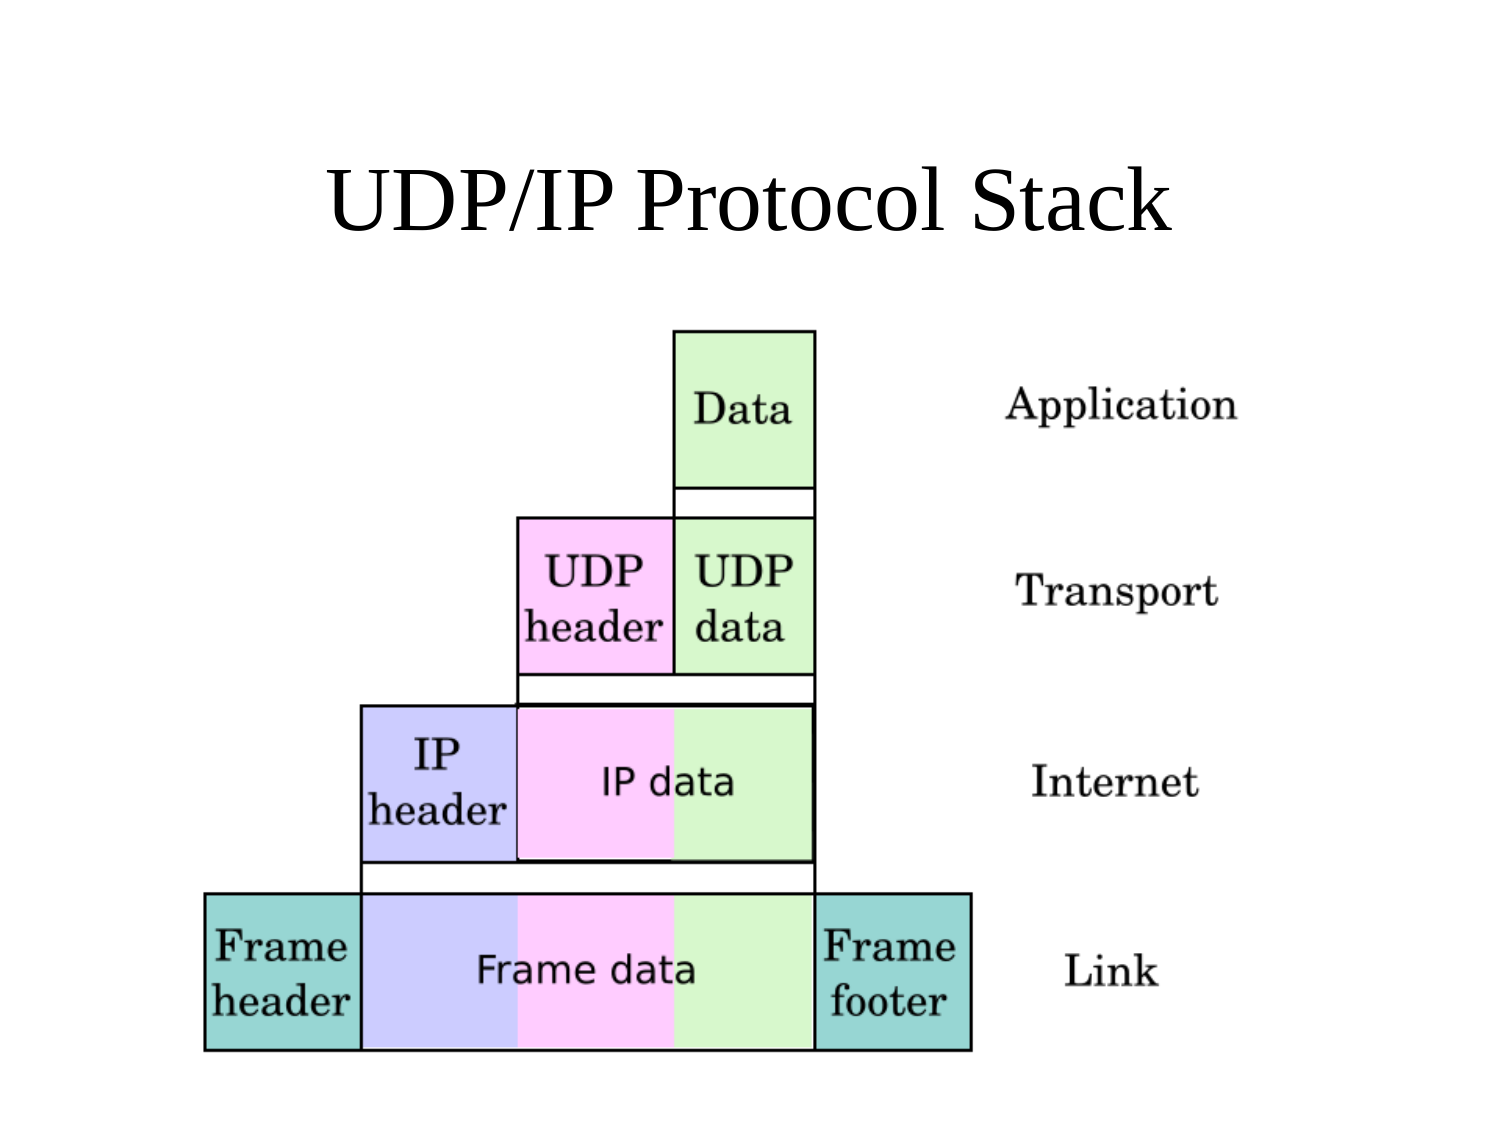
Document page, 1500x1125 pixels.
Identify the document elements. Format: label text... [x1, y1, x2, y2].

title UDP/IP Protocol Stack [112, 99, 1388, 288]
picture [174, 299, 1426, 1082]
